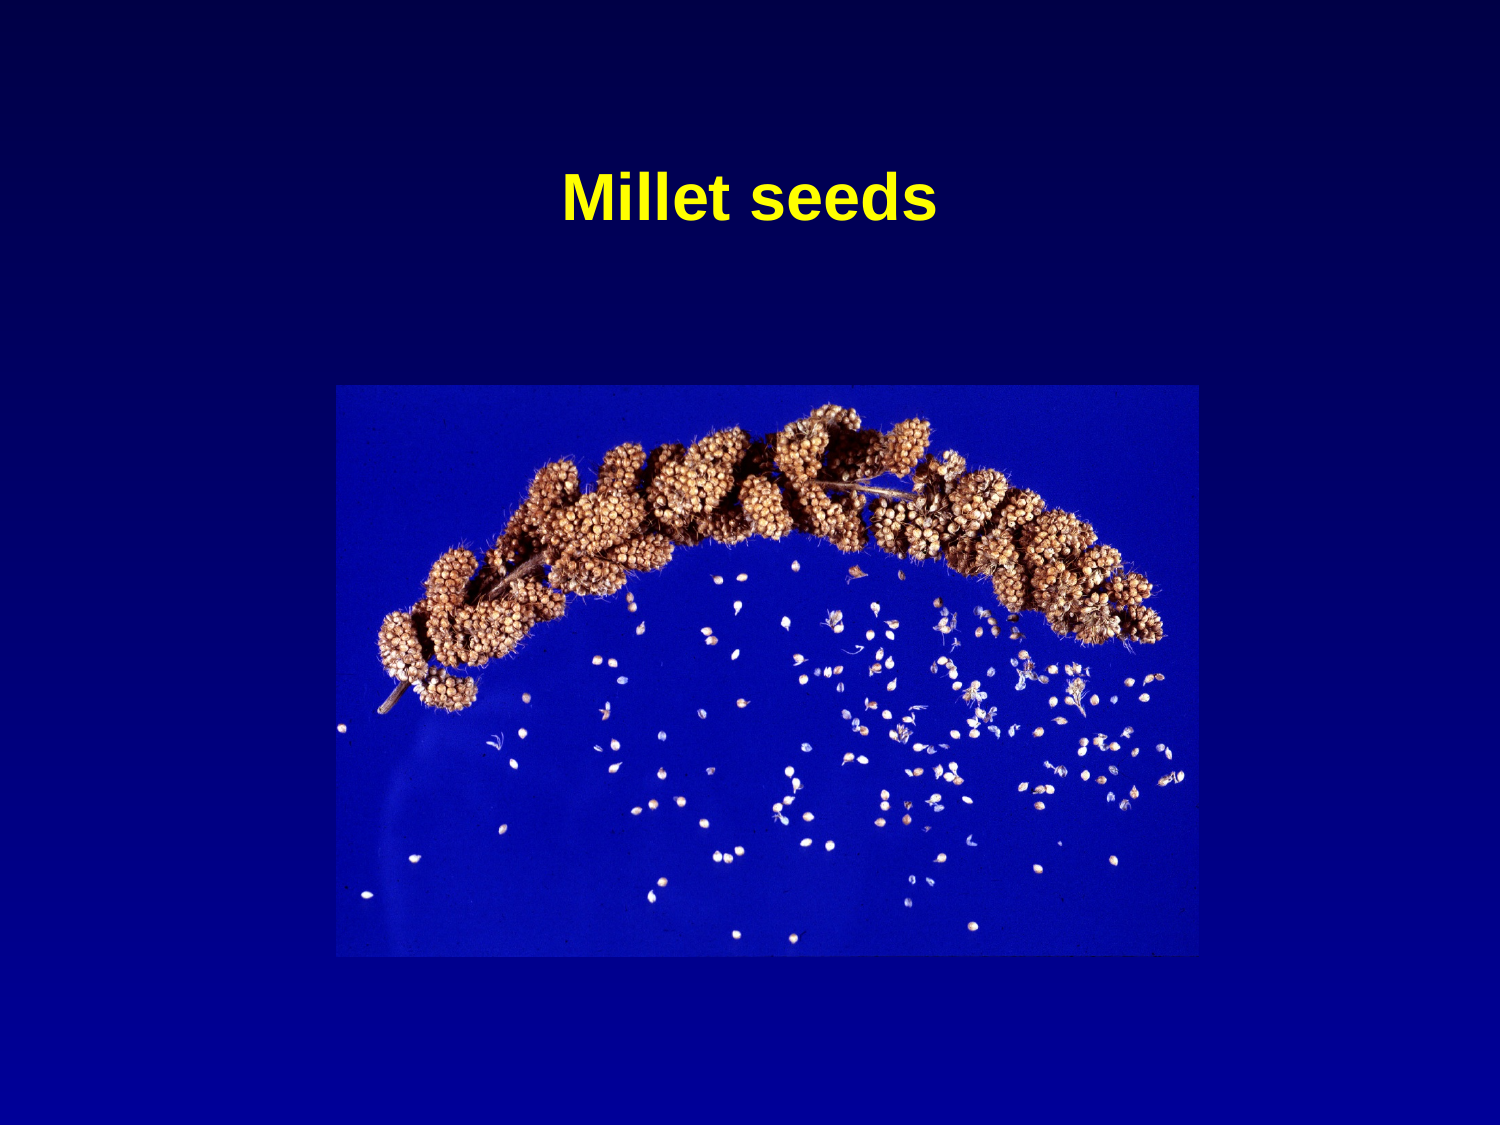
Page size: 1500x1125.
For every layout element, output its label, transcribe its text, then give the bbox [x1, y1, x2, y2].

title Millet seeds [112, 99, 1388, 288]
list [336, 385, 1199, 958]
